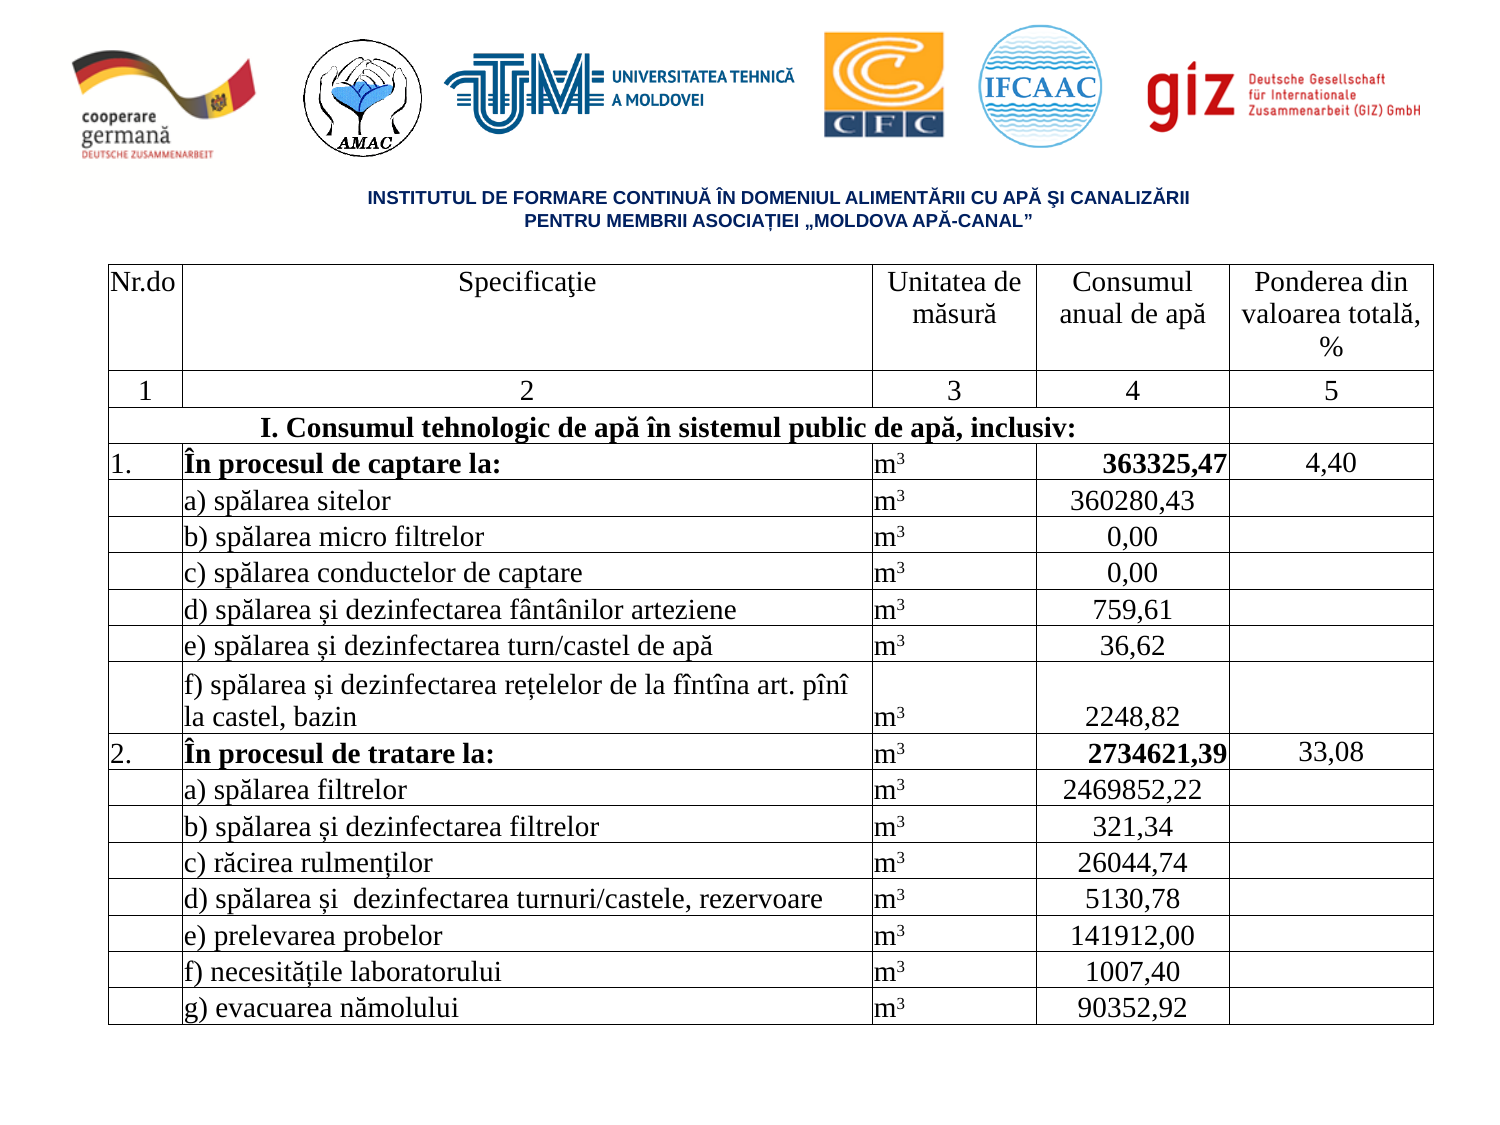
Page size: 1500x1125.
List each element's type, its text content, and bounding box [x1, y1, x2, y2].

table_cell 2. [109, 734, 182, 769]
table_cell g) evacuarea nămolului [183, 988, 872, 1024]
picture [434, 47, 800, 140]
table_cell 759,61 [1037, 590, 1229, 625]
table_cell [109, 626, 182, 661]
table_cell 4,40 [1230, 444, 1433, 479]
table_cell [109, 553, 182, 589]
table_cell [109, 988, 182, 1024]
table_cell m3 [873, 806, 1036, 842]
picture [970, 16, 1109, 154]
table_cell 360280,43 [1037, 480, 1229, 516]
table_cell b) spălarea și dezinfectarea filtrelor [183, 806, 872, 842]
table_cell m3 [873, 626, 1036, 661]
table_cell [109, 770, 182, 805]
table_cell 90352,92 [1037, 988, 1229, 1024]
table_cell 26044,74 [1037, 843, 1229, 878]
table_cell [109, 879, 182, 915]
table_cell 0,00 [1037, 517, 1229, 552]
table_cell [1230, 843, 1433, 878]
table_cell m3 [873, 480, 1036, 516]
table_cell m3 [873, 553, 1036, 589]
table_cell În procesul de captare la: [183, 444, 872, 479]
table_cell [109, 480, 182, 516]
table_cell f) spălarea și dezinfectarea rețelelor de la fîntîna art. pînî la castel, bazin [183, 662, 872, 733]
table_cell m3 [873, 444, 1036, 479]
table_cell 33,08 [1230, 734, 1433, 769]
table_cell m3 [873, 843, 1036, 878]
table_cell 1 [109, 371, 182, 407]
text_box INSTITUTUL DE FORMARE CONTINUĂ ÎN DOMENIUL ALIMENTĂRII CU APĂ ŞI CANALIZĂRII PENTRU MEMBRII ASOCIAȚIEI „MOLDOVA APĂ-CANAL” [300, 128, 421, 162]
table_cell 36,62 [1037, 626, 1229, 661]
table_cell [1230, 916, 1433, 951]
table_cell m3 [873, 517, 1036, 552]
table_cell 141912,00 [1037, 916, 1229, 951]
table_cell 4 [1037, 371, 1229, 407]
table_cell 321,34 [1037, 806, 1229, 842]
table_cell [1230, 480, 1433, 516]
picture [1136, 55, 1435, 147]
table_cell m3 [873, 988, 1036, 1024]
table_cell m3 [873, 879, 1036, 915]
table_cell [1230, 590, 1433, 625]
table_cell e) prelevarea probelor [183, 916, 872, 951]
table_cell I. Consumul tehnologic de apă în sistemul public de apă, inclusiv: [109, 408, 1229, 443]
table_cell 2248,82 [1037, 662, 1229, 733]
table_header Specificaţie [183, 265, 872, 370]
table_cell c) spălarea conductelor de captare [183, 553, 872, 589]
table_cell [109, 662, 182, 733]
table_header Consumul anual de apă [1037, 265, 1229, 370]
table_cell [1230, 770, 1433, 805]
table_cell m3 [873, 590, 1036, 625]
table_cell 1007,40 [1037, 952, 1229, 987]
table_header Unitatea de măsură [873, 265, 1036, 370]
table_cell 2469852,22 [1037, 770, 1229, 805]
table_cell [1230, 952, 1433, 987]
table_cell [1230, 662, 1433, 733]
table_cell 2 [183, 371, 872, 407]
table_cell [109, 843, 182, 878]
table_cell [109, 916, 182, 951]
table_cell 3 [873, 371, 1036, 407]
table_cell c) răcirea rulmenților [183, 843, 872, 878]
table_cell 5 [1230, 371, 1433, 407]
table_cell d) spălarea și dezinfectarea turnuri/castele, rezervoare [183, 879, 872, 915]
table_cell b) spălarea micro filtrelor [183, 517, 872, 552]
table_cell 2734621,39 [1037, 734, 1229, 769]
table_cell În procesul de tratare la: [183, 734, 872, 769]
table_cell [109, 952, 182, 987]
table_cell m3 [873, 952, 1036, 987]
table_header Ponderea din valoarea totală, % [1230, 265, 1433, 370]
table_cell 1. [109, 444, 182, 479]
table_cell a) spălarea filtrelor [183, 770, 872, 805]
table_cell [1230, 517, 1433, 552]
table_cell 363325,47 [1037, 444, 1229, 479]
picture [822, 23, 948, 149]
table_cell [1230, 988, 1433, 1024]
table_cell e) spălarea și dezinfectarea turn/castel de apă [183, 626, 872, 661]
table_cell m3 [873, 916, 1036, 951]
table_cell d) spălarea și dezinfectarea fântânilor arteziene [183, 590, 872, 625]
table_cell a) spălarea sitelor [183, 480, 872, 516]
table_cell [109, 517, 182, 552]
table_cell m3 [873, 770, 1036, 805]
table_cell [1230, 879, 1433, 915]
table_cell [1230, 553, 1433, 589]
table_cell [1230, 408, 1433, 443]
table_cell 5130,78 [1037, 879, 1229, 915]
picture [31, 7, 300, 213]
table_cell m3 [873, 662, 1036, 733]
picture [303, 38, 422, 158]
table_cell [109, 590, 182, 625]
table_cell 0,00 [1037, 553, 1229, 589]
table_cell [1230, 626, 1433, 661]
table_cell [109, 806, 182, 842]
table_cell [1230, 806, 1433, 842]
table_cell f) necesitățile laboratorului [183, 952, 872, 987]
table_cell m3 [873, 734, 1036, 769]
table_header Nr.do [109, 265, 182, 370]
text_box INSTITUTUL DE FORMARE CONTINUĂ ÎN DOMENIUL ALIMENTĂRII CU APĂ ŞI CANALIZĂRII PENTRU MEMBRII ASOCIAȚIEI „MOLDOVA APĂ-CANAL” [190, 128, 1366, 239]
